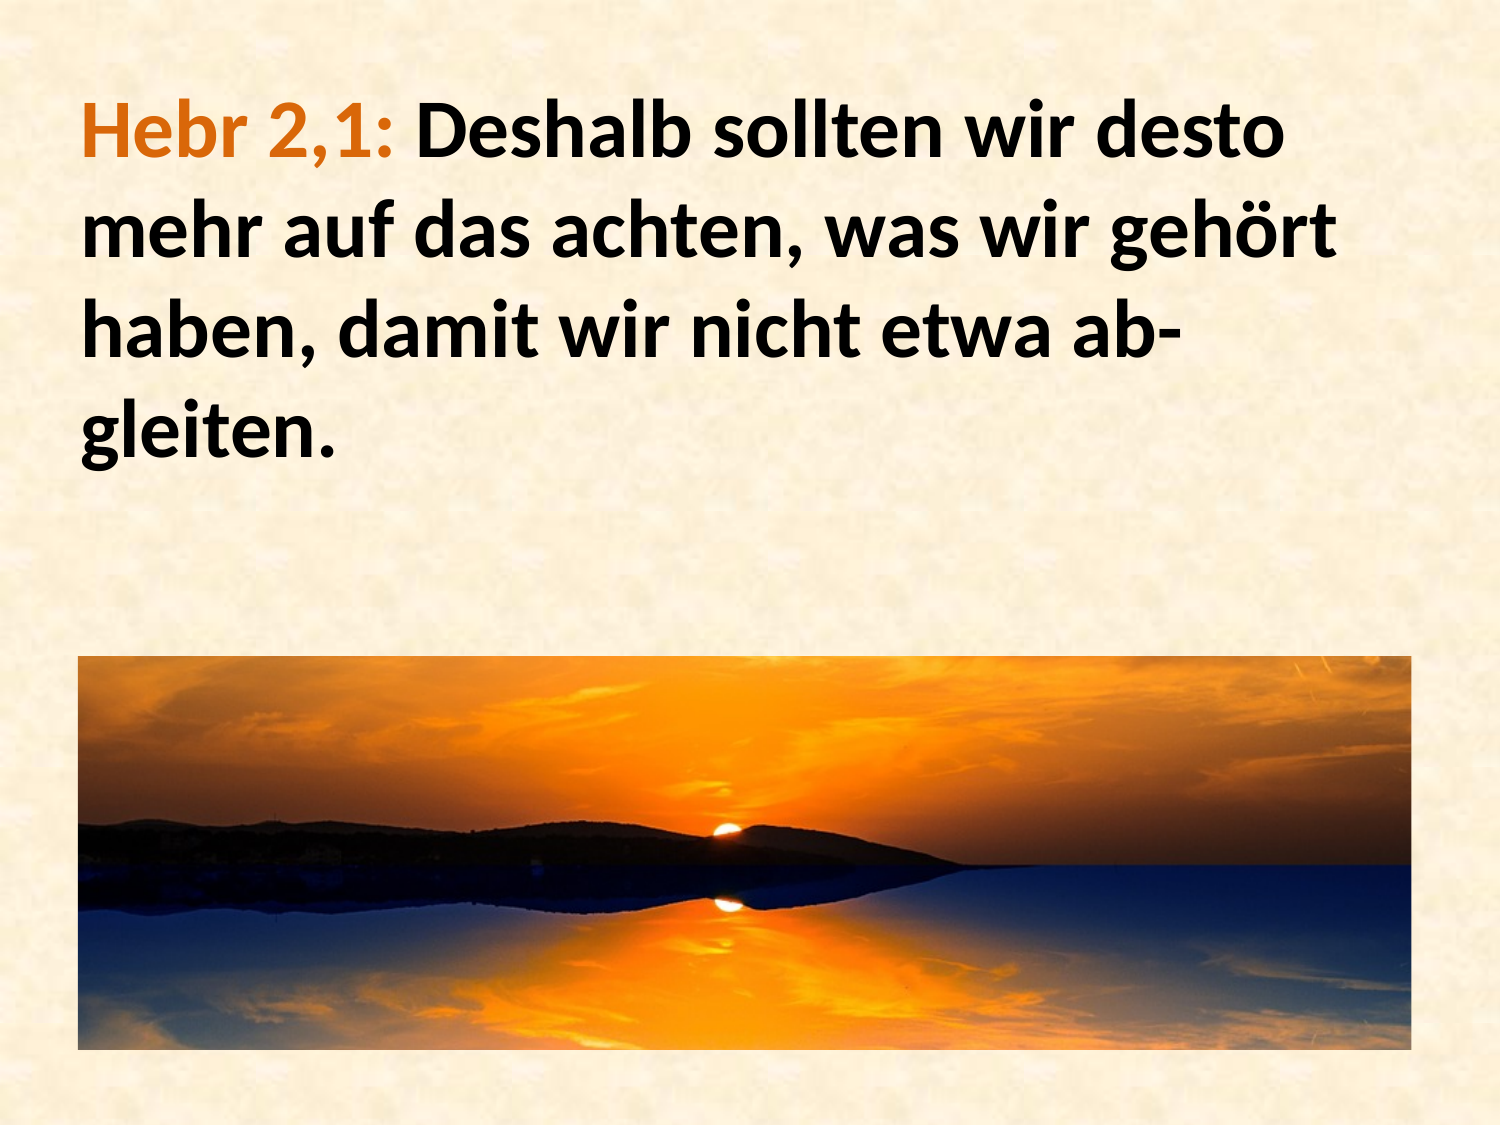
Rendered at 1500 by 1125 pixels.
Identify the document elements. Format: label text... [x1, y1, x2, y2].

text_box Hebr 2,1: Deshalb sollten wir desto mehr auf das achten, was wir gehört haben, damit wir nicht etwa ab-gleiten. [64, 66, 1447, 598]
picture [0, 0, 1500, 1125]
